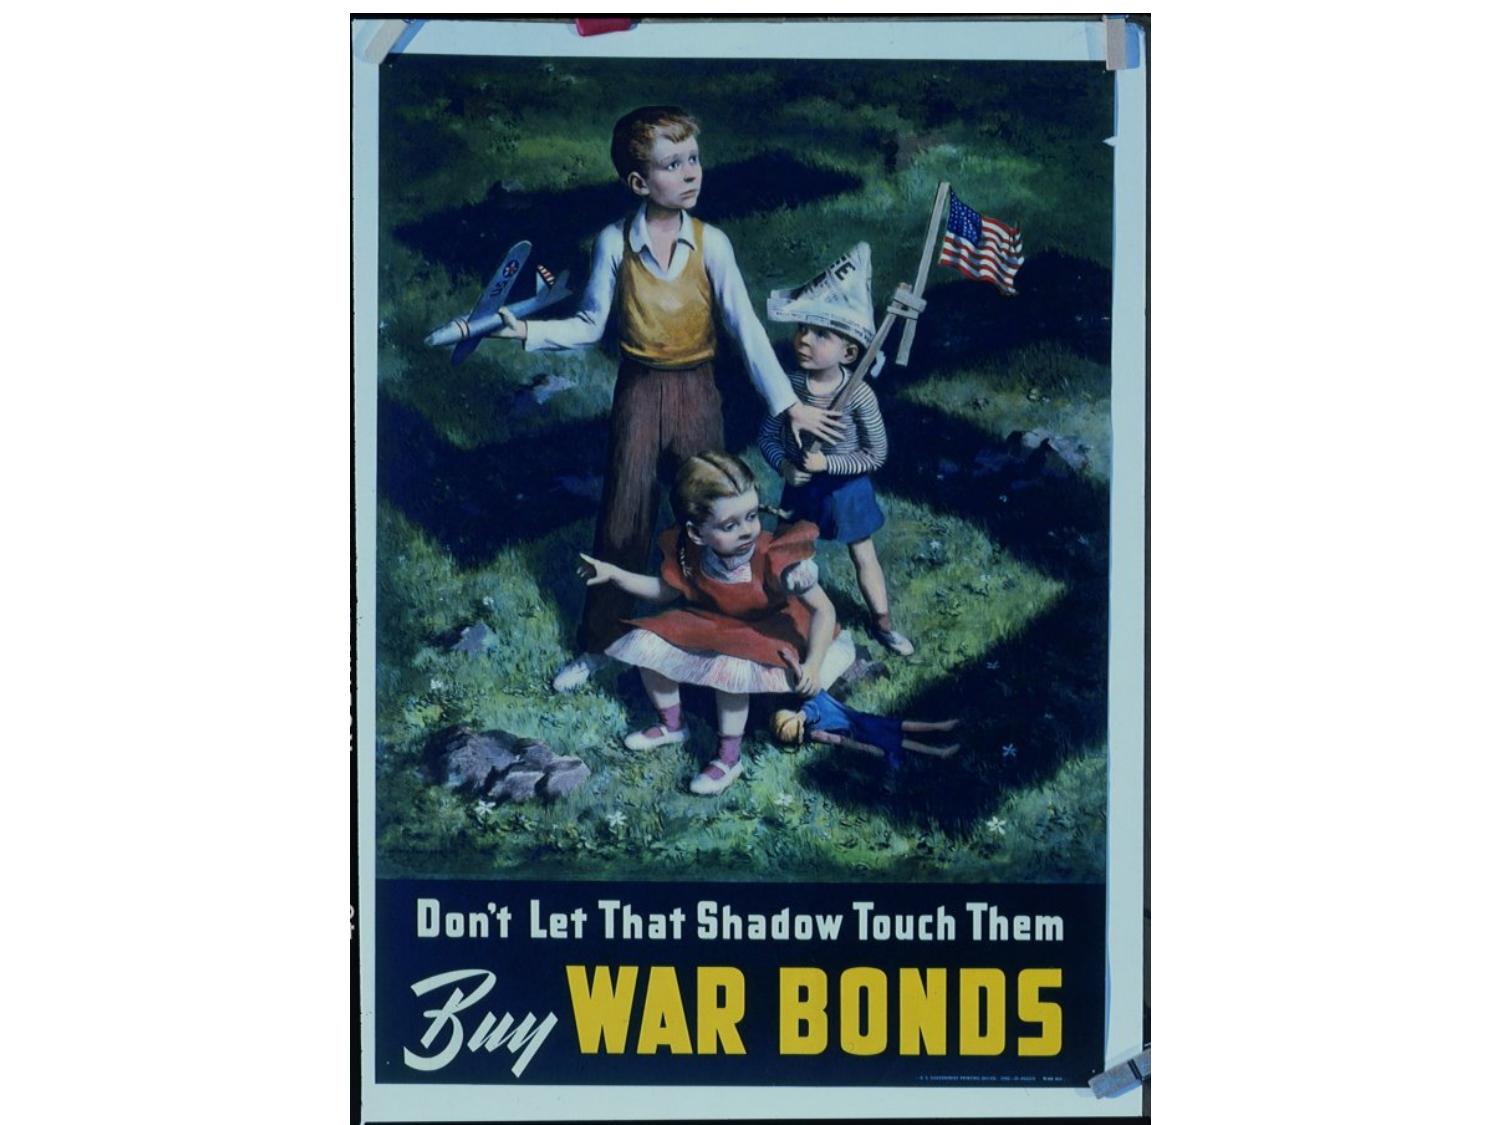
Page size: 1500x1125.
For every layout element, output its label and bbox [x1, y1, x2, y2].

picture [349, 13, 1151, 1125]
